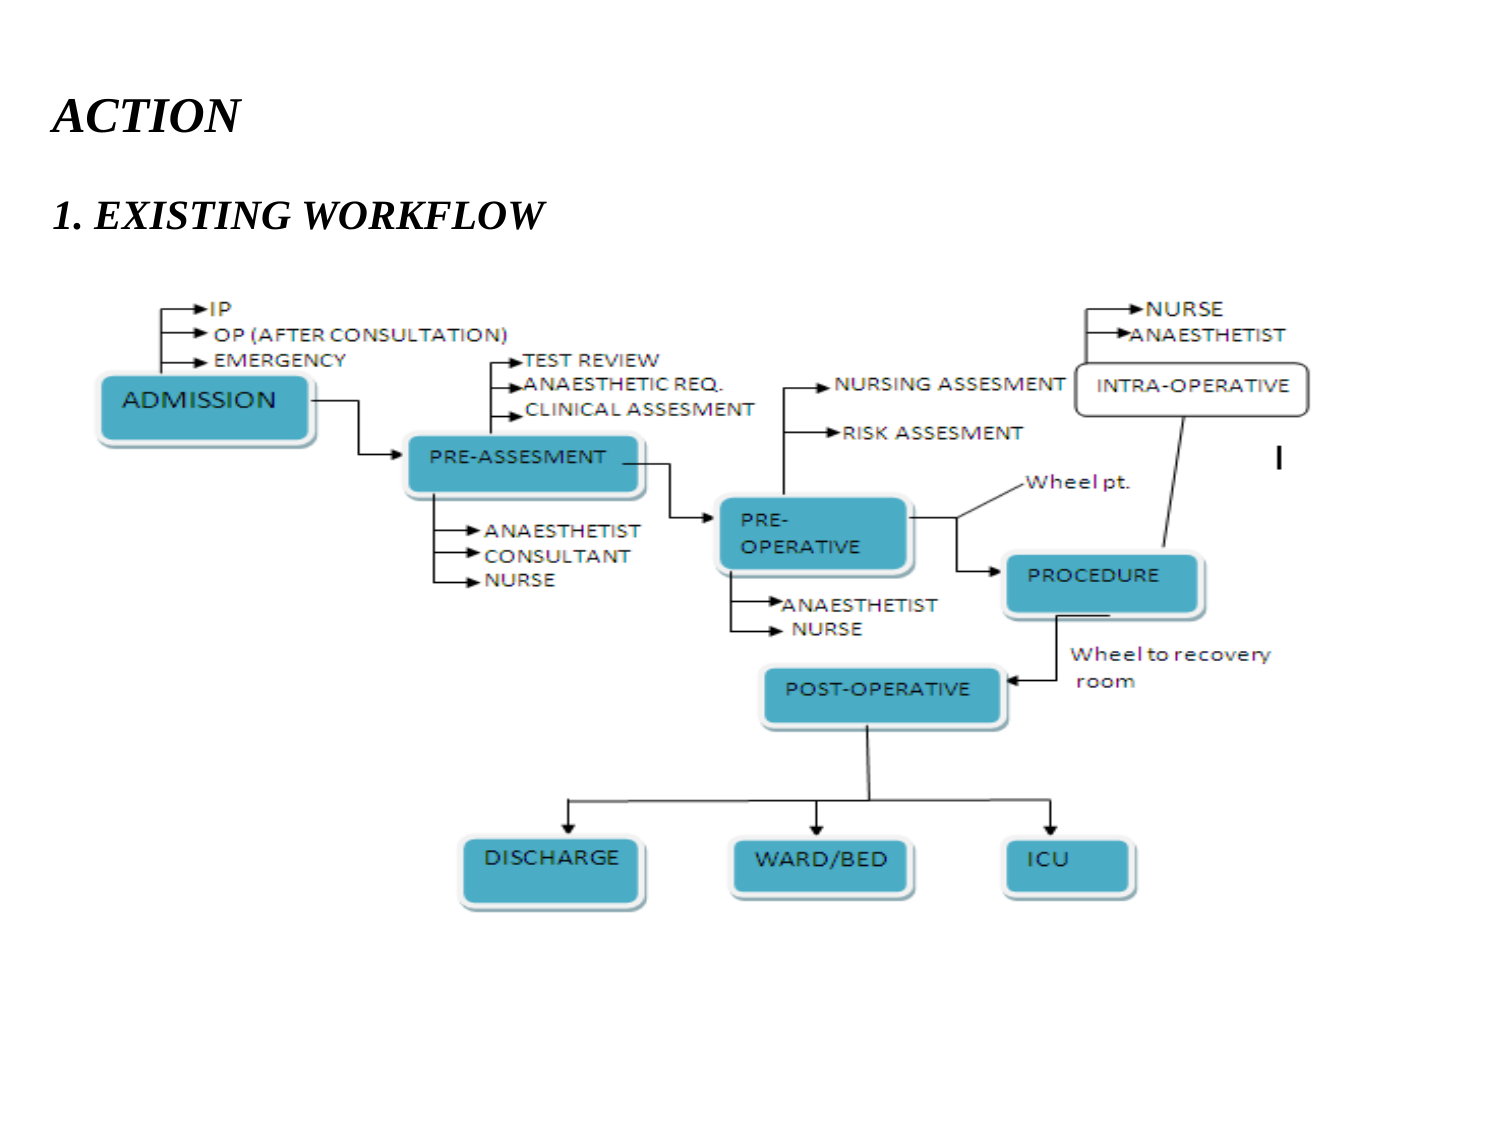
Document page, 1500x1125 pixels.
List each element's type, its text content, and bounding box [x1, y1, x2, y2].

text_box ACTION 1. EXISTING WORKFLOW [37, 75, 1438, 335]
picture [62, 250, 1363, 963]
